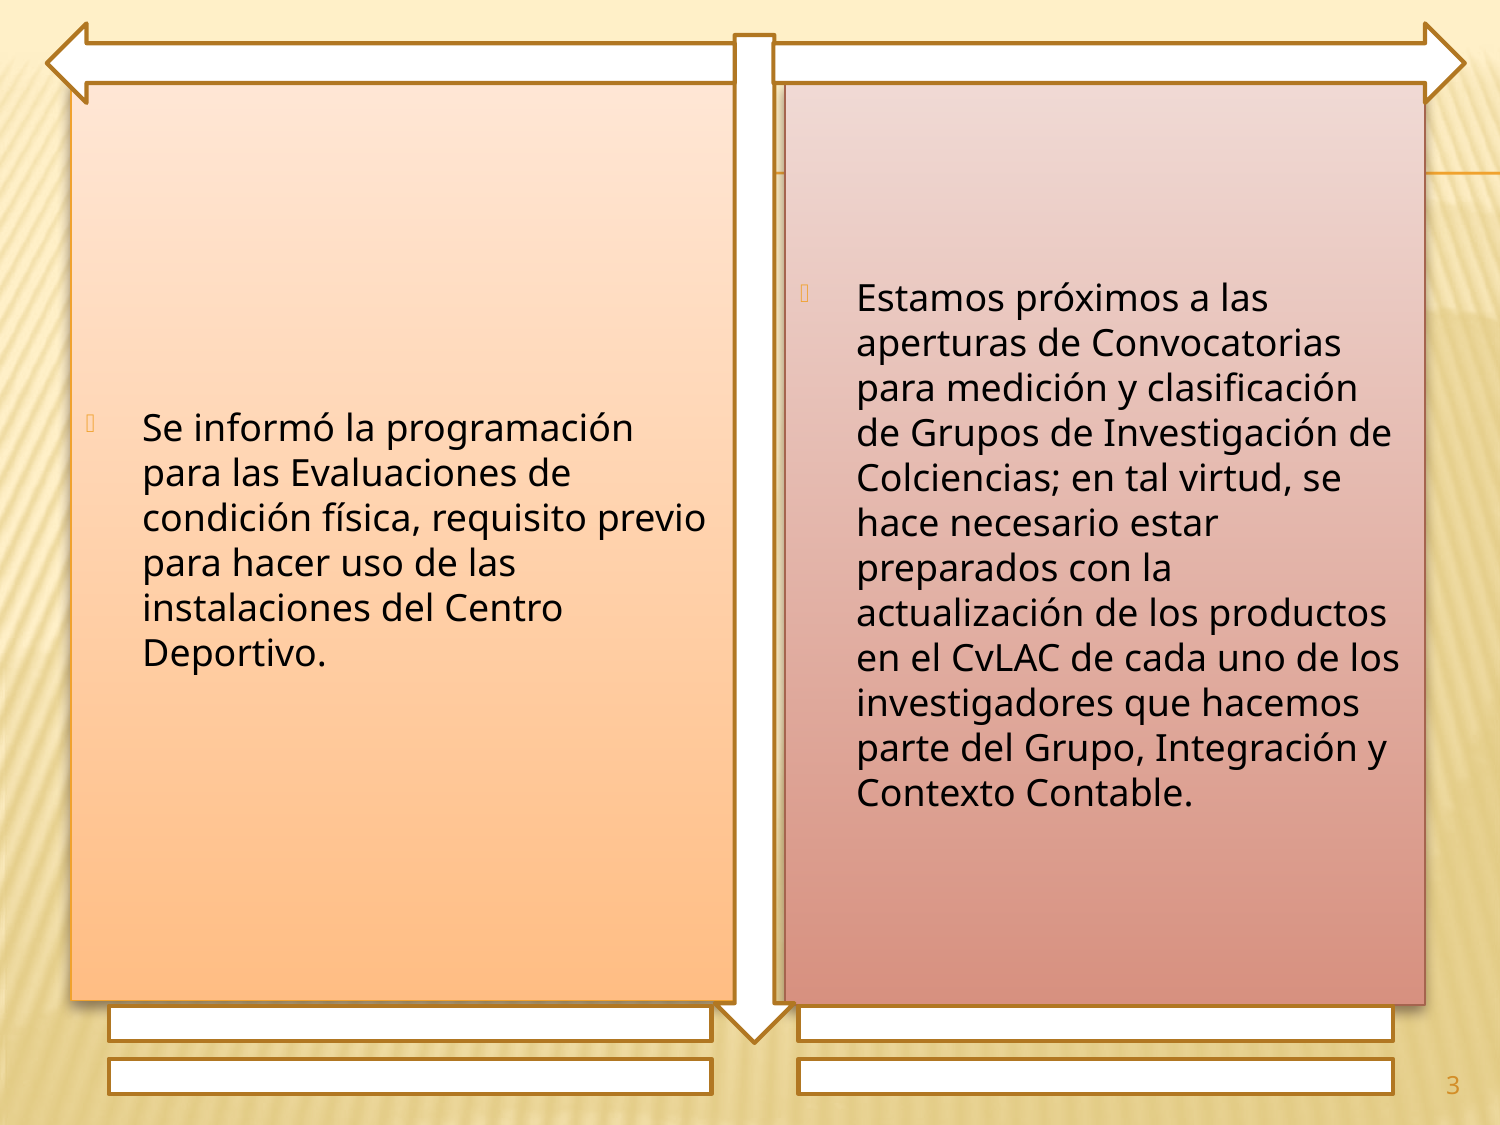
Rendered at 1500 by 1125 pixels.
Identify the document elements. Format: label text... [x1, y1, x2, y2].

text_box [712, 32, 797, 1046]
text_box [796, 1004, 1395, 1043]
text_box [107, 1004, 714, 1043]
text_box [107, 1057, 714, 1096]
slide_number 3 [1350, 1062, 1475, 1103]
text_box [771, 21, 1467, 105]
list Se informó la programación para las Evaluaciones de condición física, requisito previo para hacer uso de las instalaciones del Centro Deportivo. [70, 86, 732, 1001]
text_box [796, 1057, 1395, 1096]
list Estamos próximos a las aperturas de Convocatorias para medición y clasificación de Grupos de Investigación de Colciencias; en tal virtud, se hace necesario estar preparados con la actualización de los productos en el CvLAC de cada uno de los investigadores que hacemos parte del Grupo, Integración y Contexto Contable. [784, 86, 1426, 1006]
text_box [44, 21, 737, 105]
